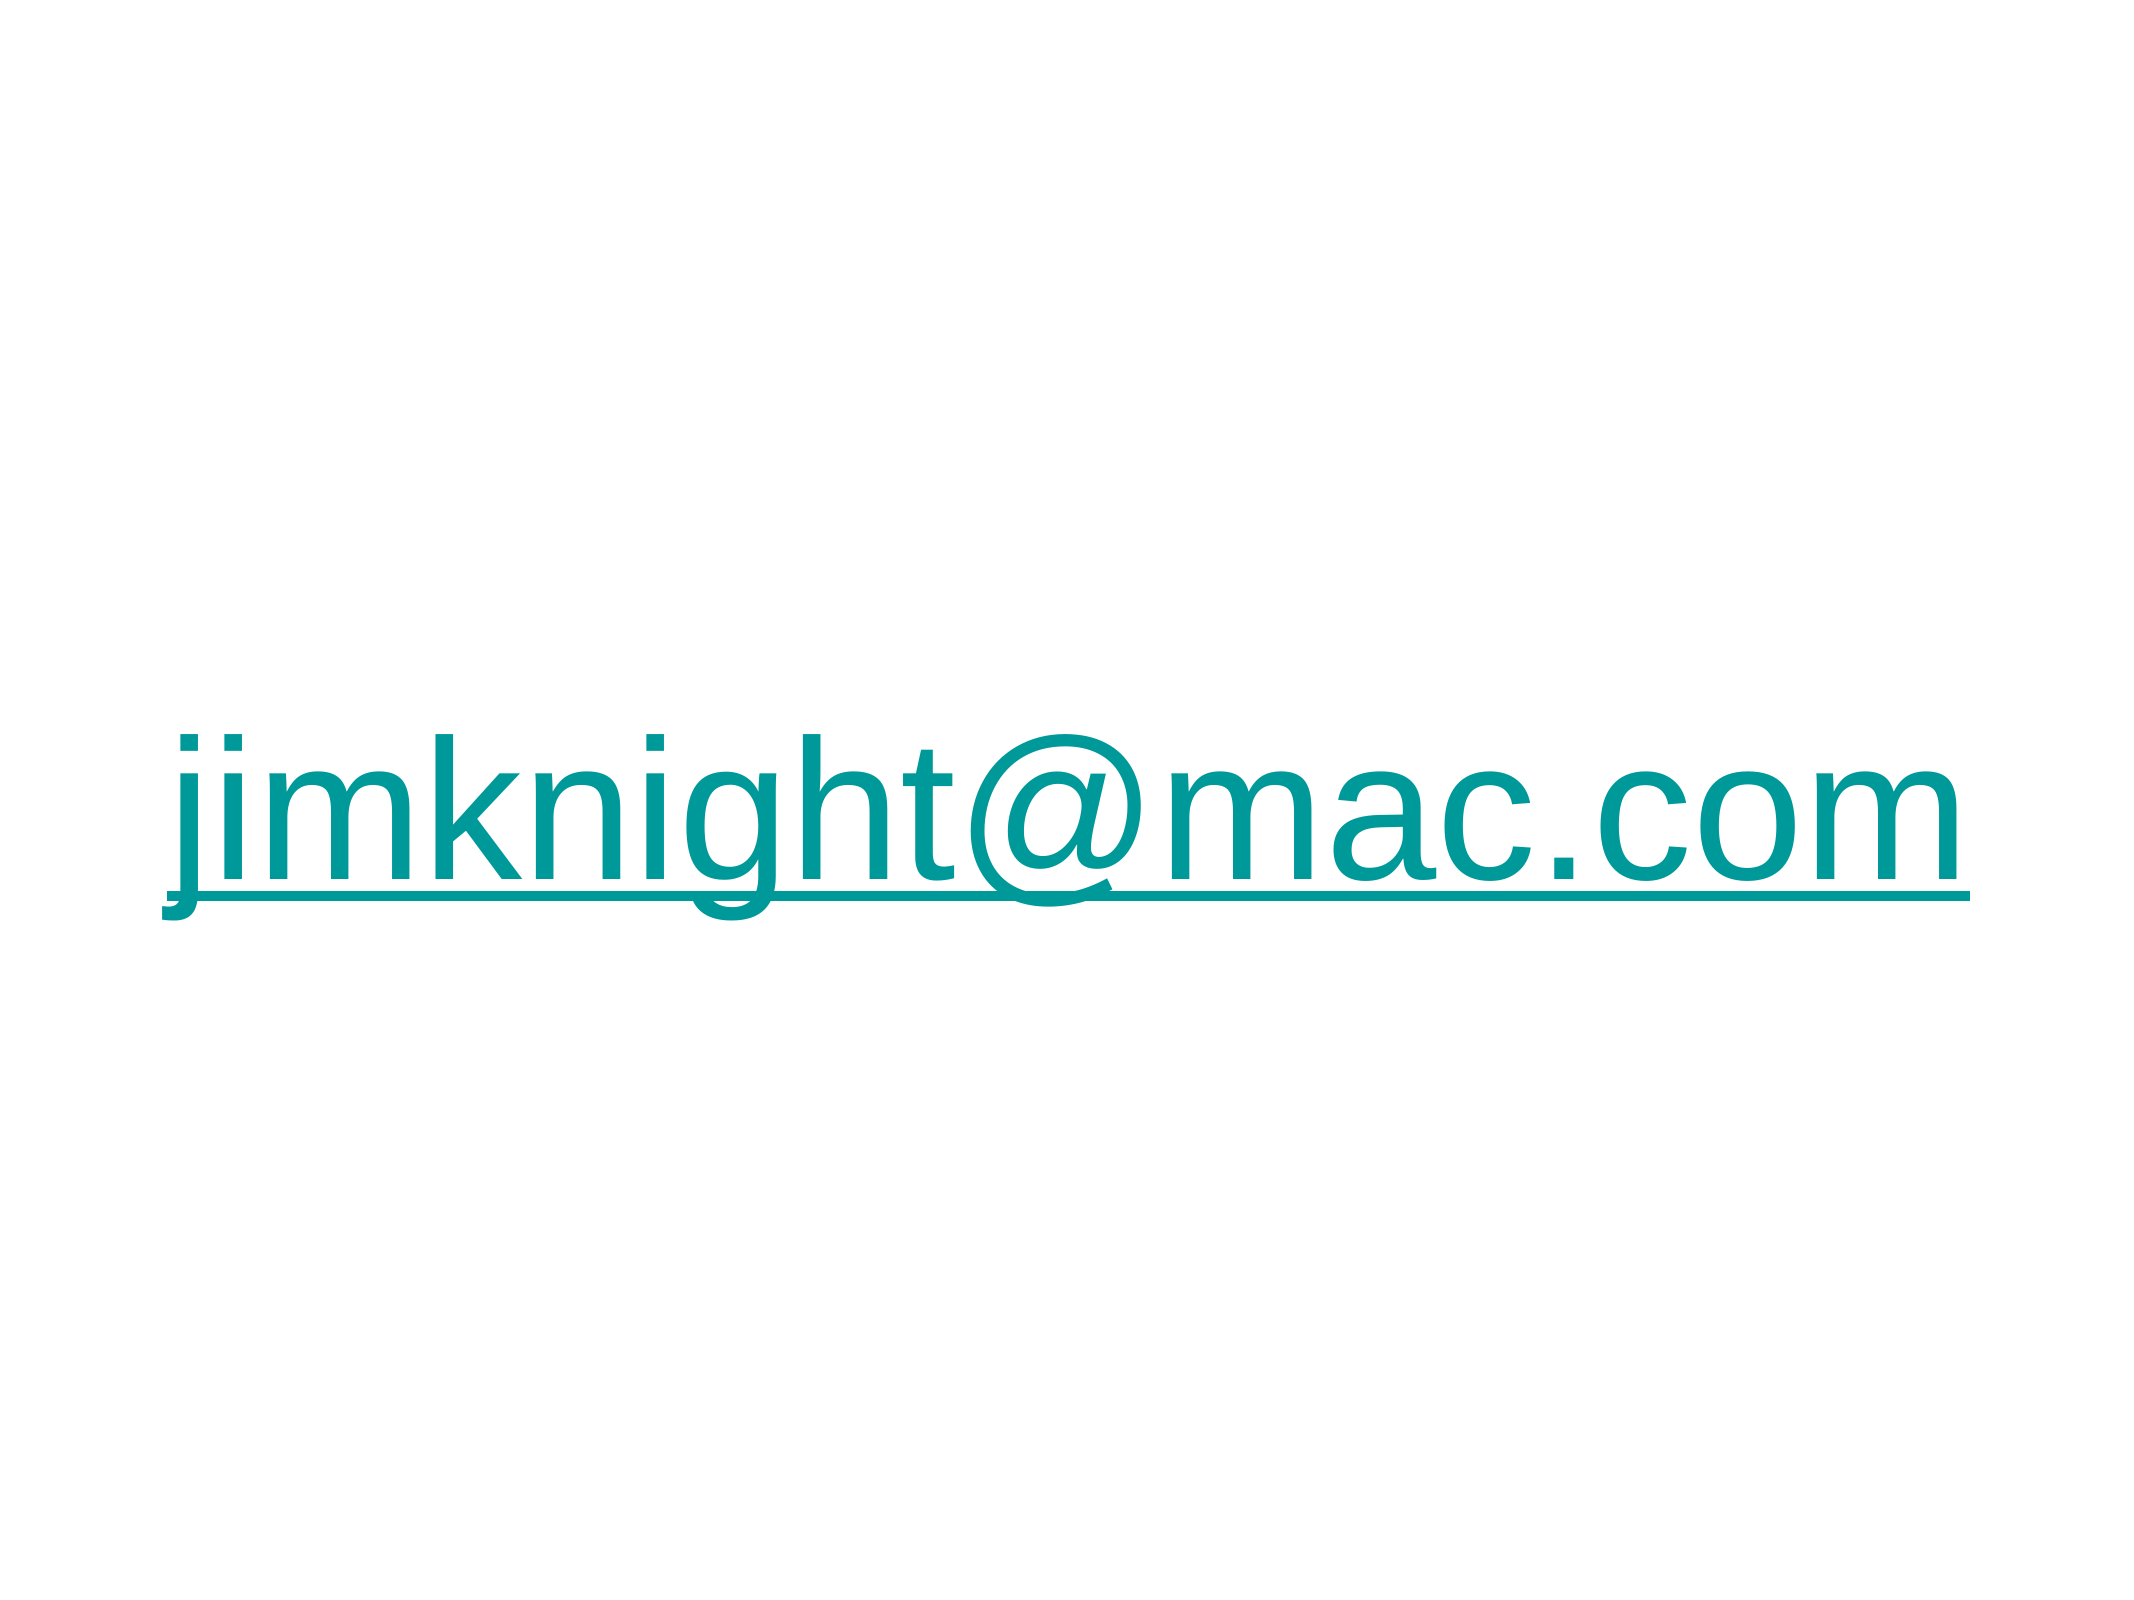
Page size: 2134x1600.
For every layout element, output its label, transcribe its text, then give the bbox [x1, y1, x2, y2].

list jimknight@mac.com [72, 195, 2059, 1405]
